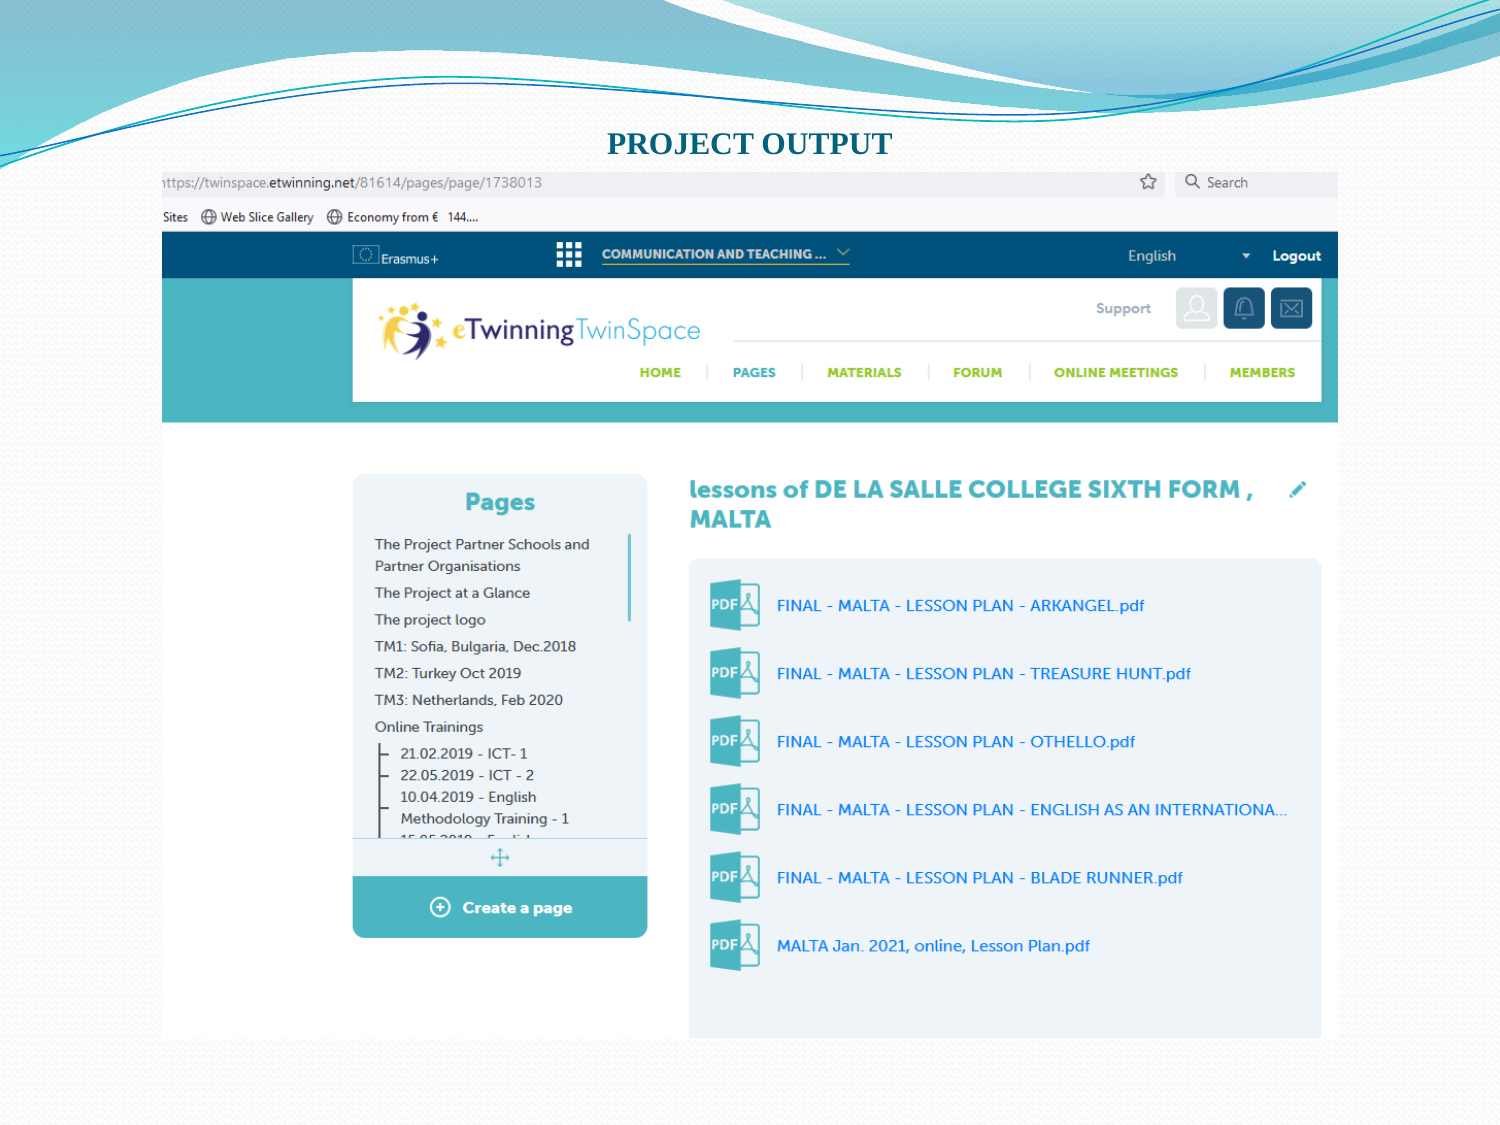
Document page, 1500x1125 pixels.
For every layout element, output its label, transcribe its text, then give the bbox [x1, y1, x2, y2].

title PROJECT OUTPUT [75, 115, 1425, 161]
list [162, 172, 1338, 1038]
